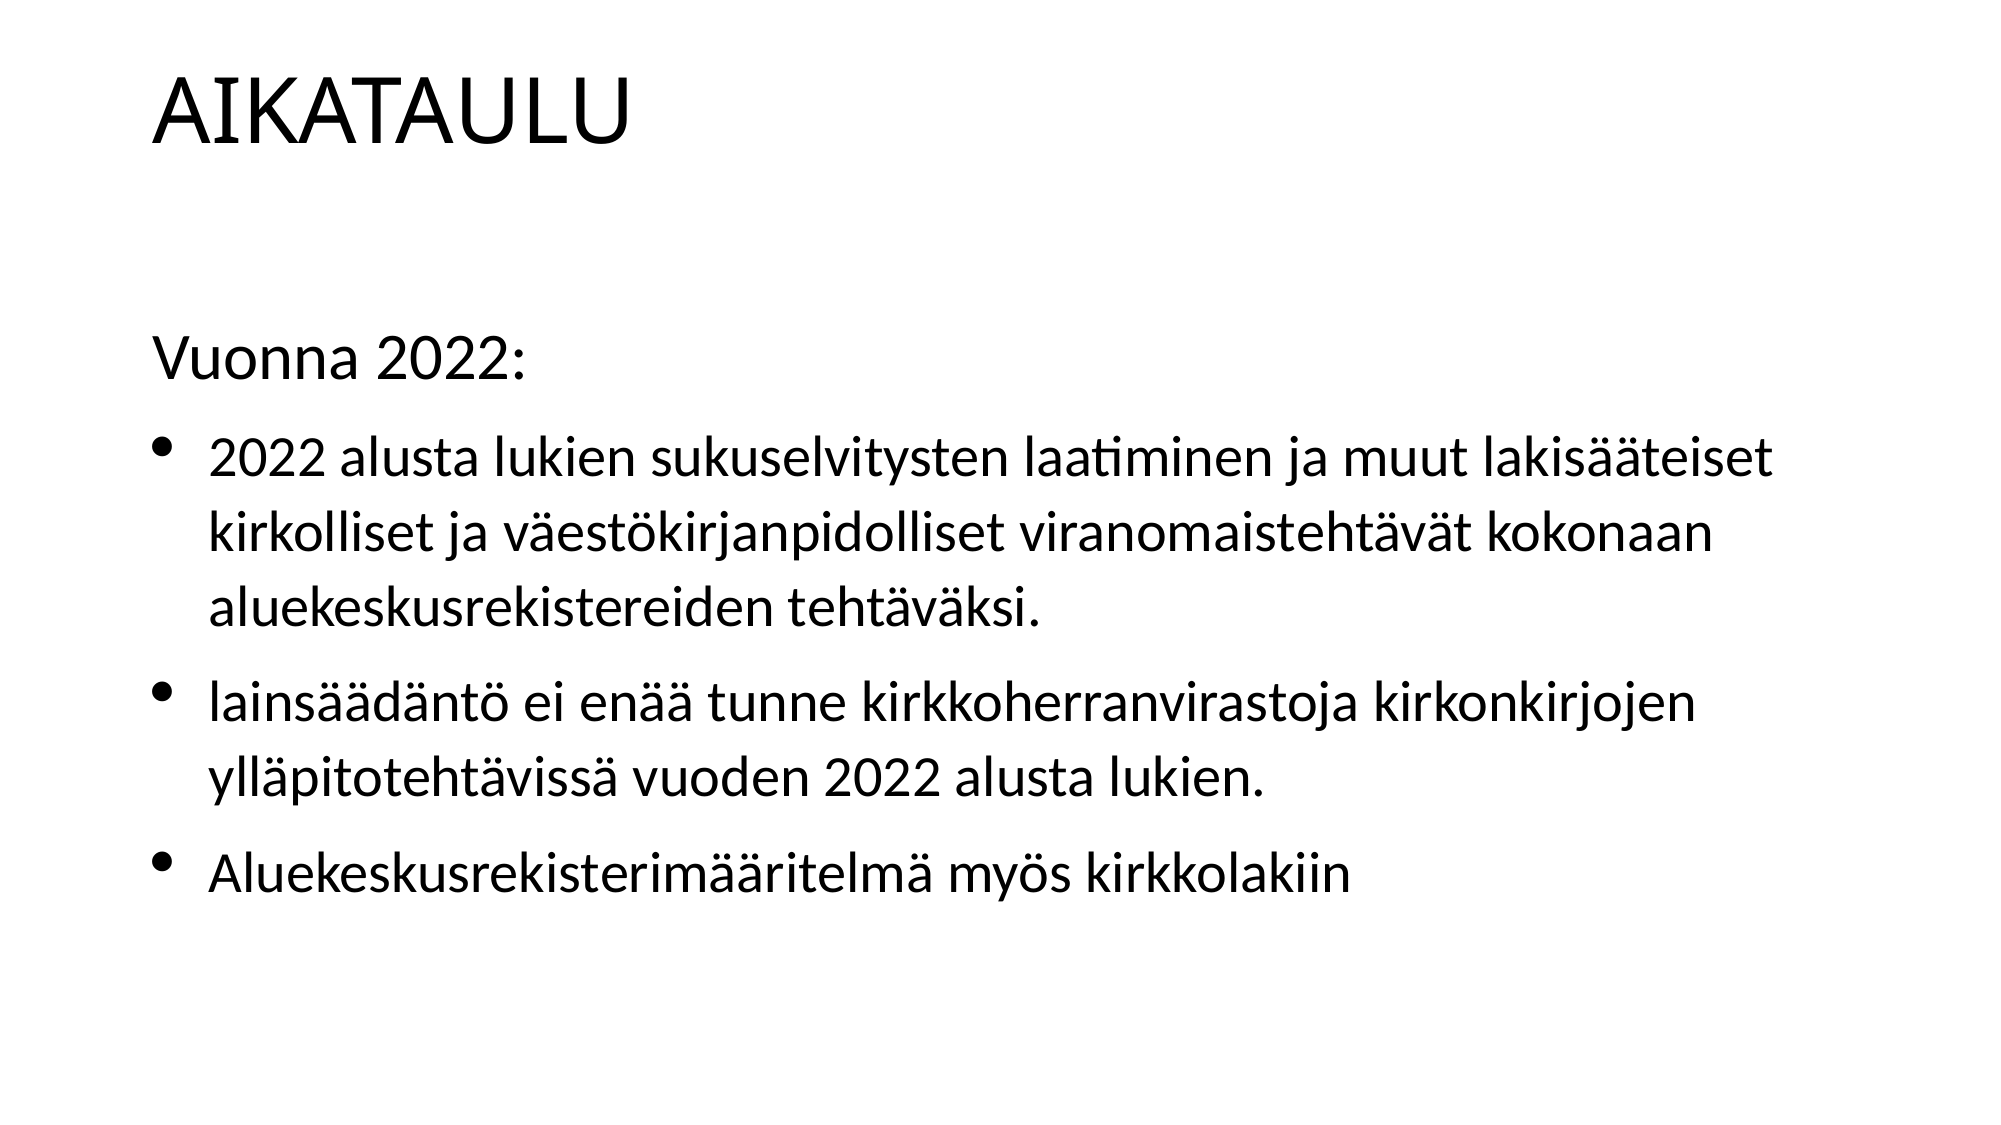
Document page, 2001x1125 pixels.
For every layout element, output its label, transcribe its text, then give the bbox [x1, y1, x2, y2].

list Vuonna 2022: 2022 alusta lukien sukuselvitysten laatiminen ja muut lakisääteiset kirkolliset ja väestökirjanpidolliset viranomaistehtävät kokonaan aluekeskusrekistereiden tehtäväksi. lainsäädäntö ei enää tunne kirkkoherranvirastoja kirkonkirjojen ylläpitotehtävissä vuoden 2022 alusta lukien. Aluekeskusrekisterimääritelmä myös kirkkolakiin [137, 299, 1863, 1014]
title AIKATAULU [137, 59, 1863, 278]
